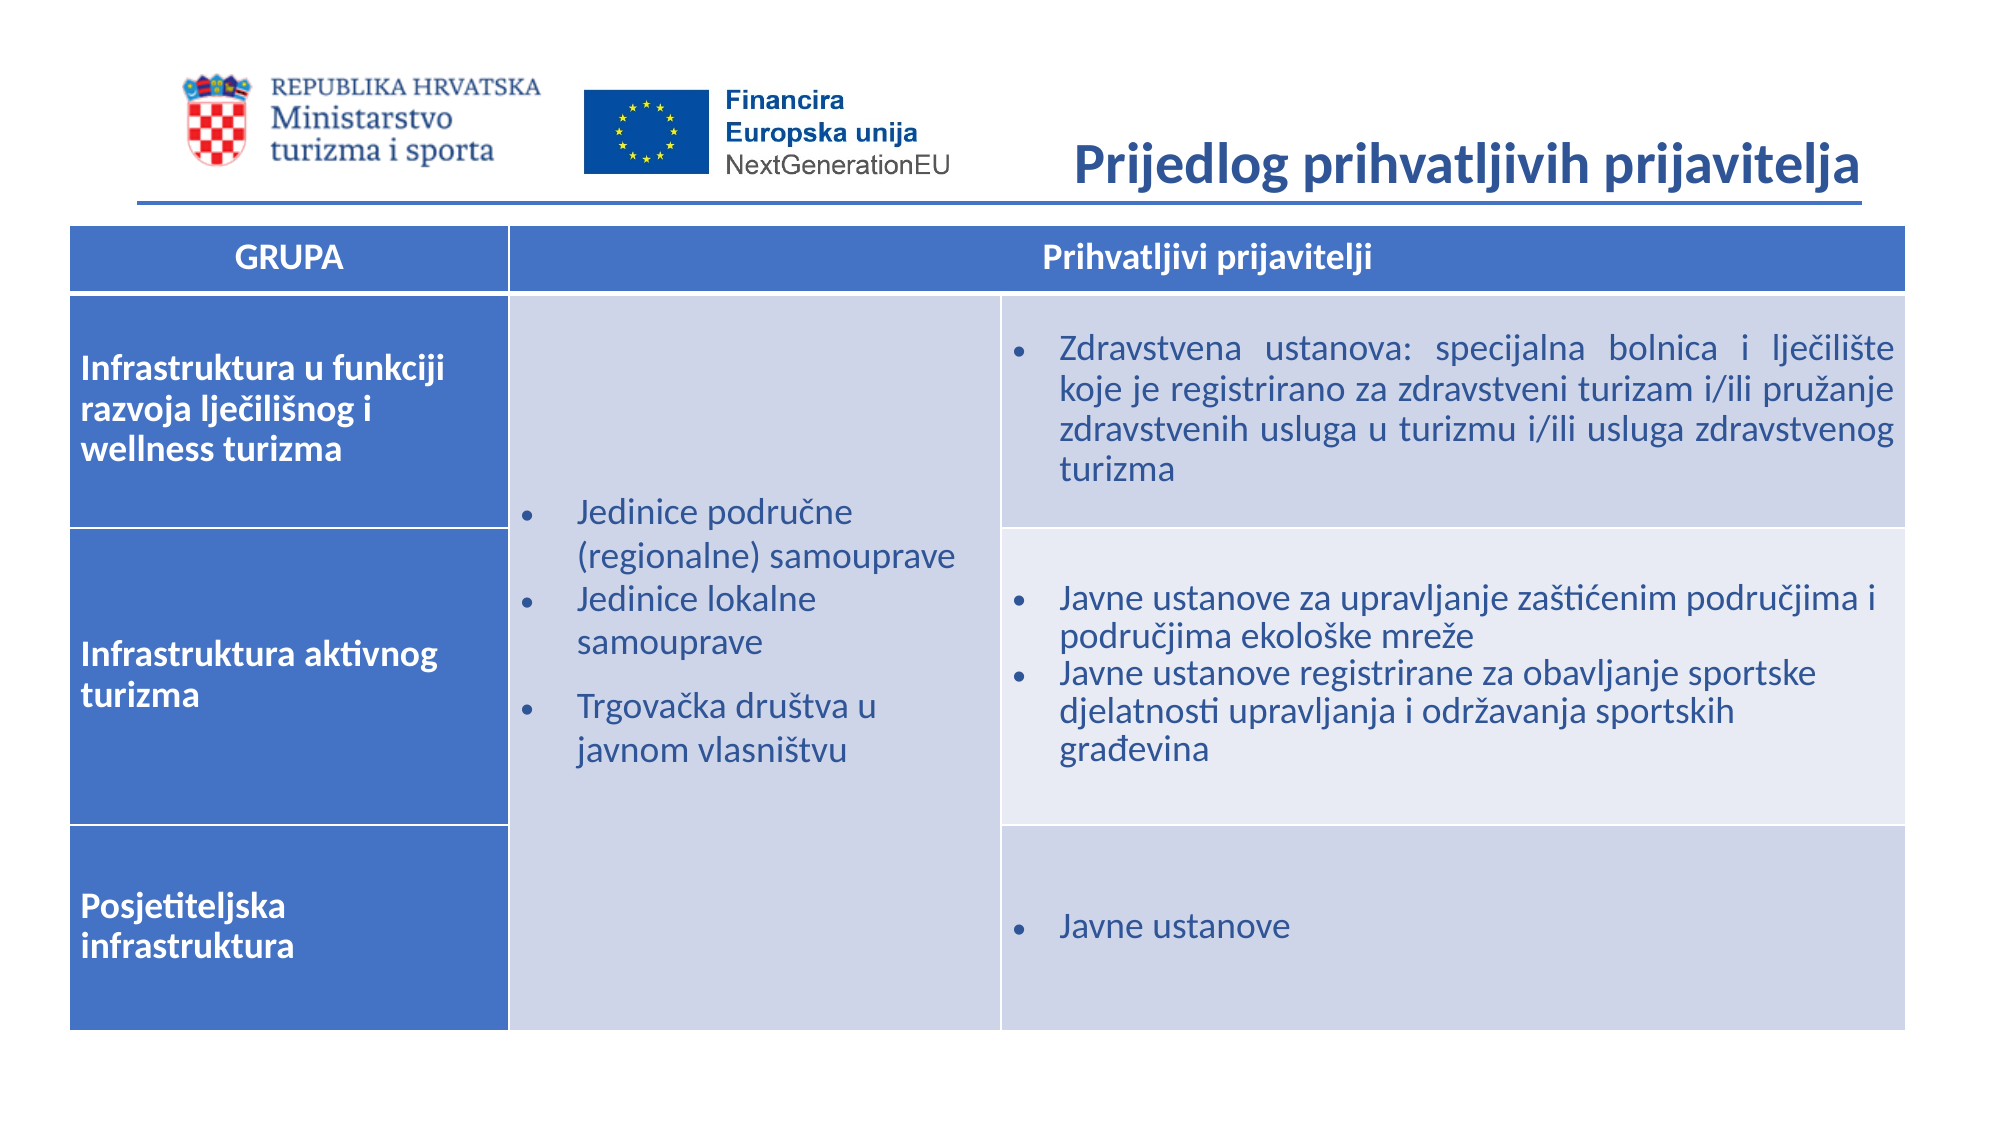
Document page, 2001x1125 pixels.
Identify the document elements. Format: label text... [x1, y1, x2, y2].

picture [578, 84, 972, 179]
table_cell Infrastruktura u funkciji razvoja lječilišnog i wellness turizma [70, 296, 508, 527]
table_cell Infrastruktura aktivnog turizma [70, 529, 508, 824]
table_header GRUPA [70, 226, 508, 291]
table_cell Posjetiteljska infrastruktura [70, 826, 508, 1030]
table_cell Zdravstvena ustanova: specijalna bolnica i lječilište koje je registrirano za zdravstveni turizam i/ili pružanje zdravstvenih usluga u turizmu i/ili usluga zdravstvenog turizma [1002, 296, 1905, 527]
table_cell Javne ustanove za upravljanje zaštićenim područjima i područjima ekološke mreže Javne ustanove registrirane za obavljanje sportske djelatnosti upravljanja i održavanja sportskih građevina [1002, 529, 1905, 824]
table_cell Javne ustanove [1002, 826, 1905, 1030]
table_cell Jedinice područne (regionalne) samouprave Jedinice lokalne samouprave Trgovačka društva u javnom vlasništvu [510, 296, 1000, 1030]
title Prijedlog prihvatljivih prijavitelja [152, 59, 1877, 204]
table_header Prihvatljivi prijavitelji [510, 226, 1905, 291]
